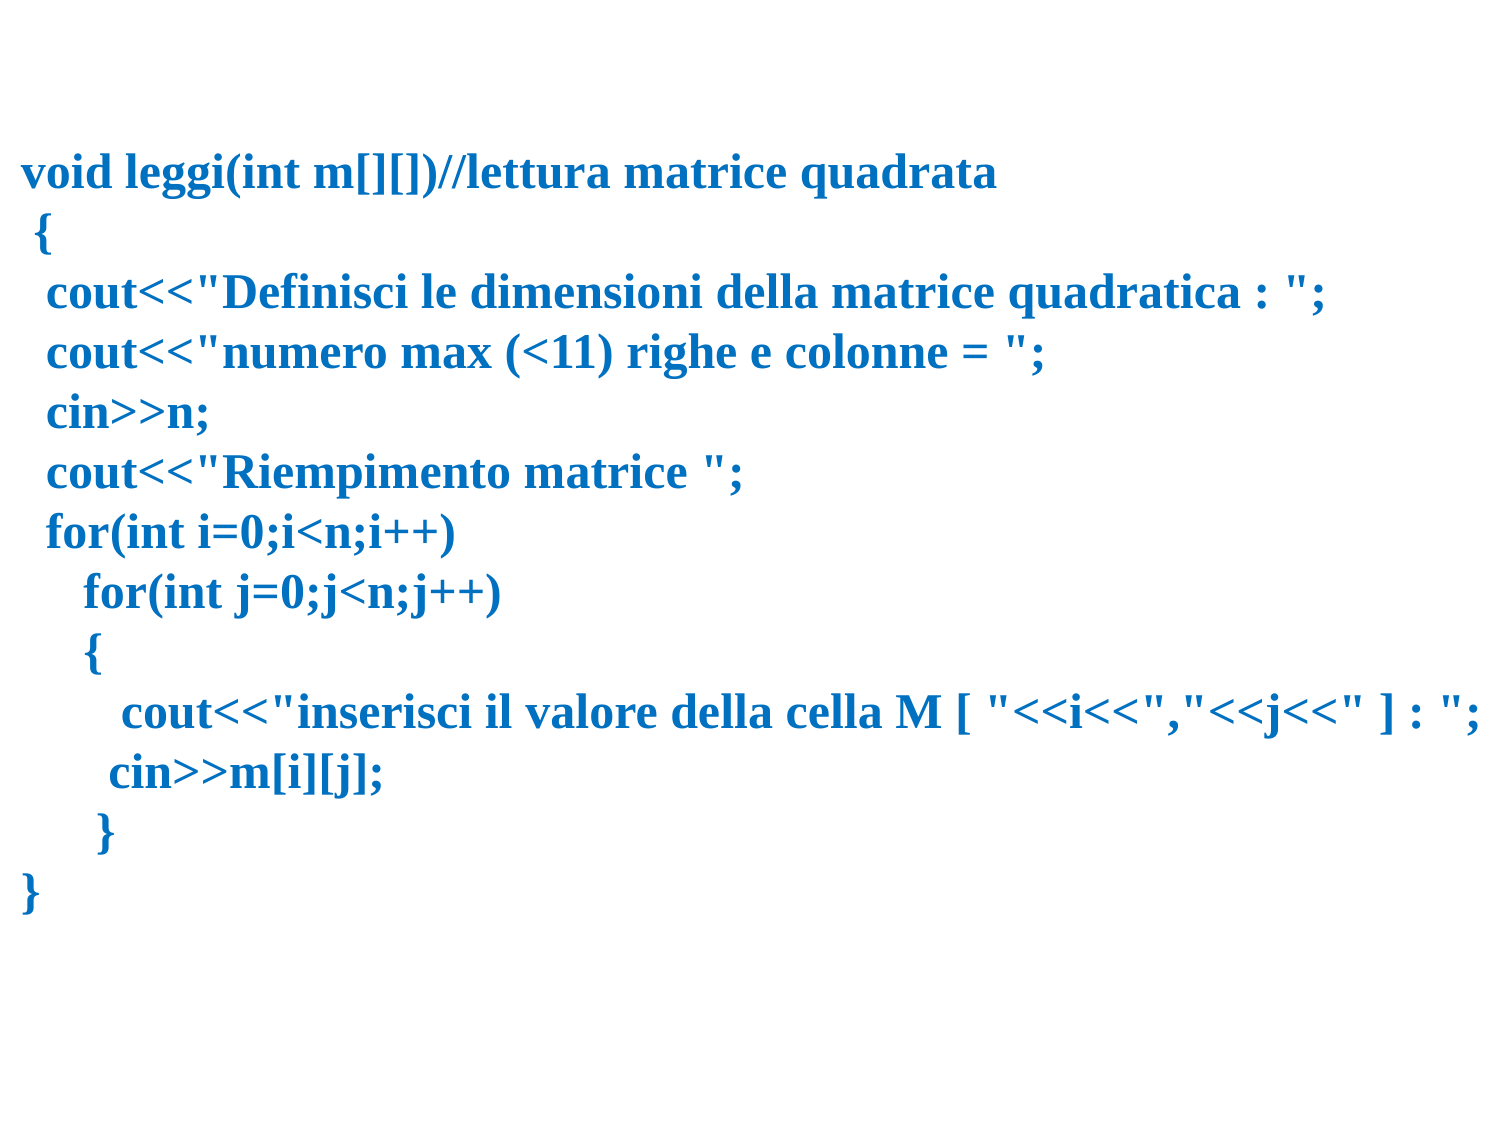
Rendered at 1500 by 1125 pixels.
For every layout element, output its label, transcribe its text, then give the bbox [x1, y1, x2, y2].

text_box void leggi(int m[][])//lettura matrice quadrata { cout<<"Definisci le dimensioni della matrice quadratica : "; cout<<"numero max (<11) righe e colonne = "; cin>>n; cout<<"Riempimento matrice "; for(int i=0;i<n;i++) for(int j=0;j<n;j++) { cout<<"inserisci il valore della cella M [ "<<i<<","<<j<<" ] : "; cin>>m[i][j]; } } [5, 130, 1500, 971]
